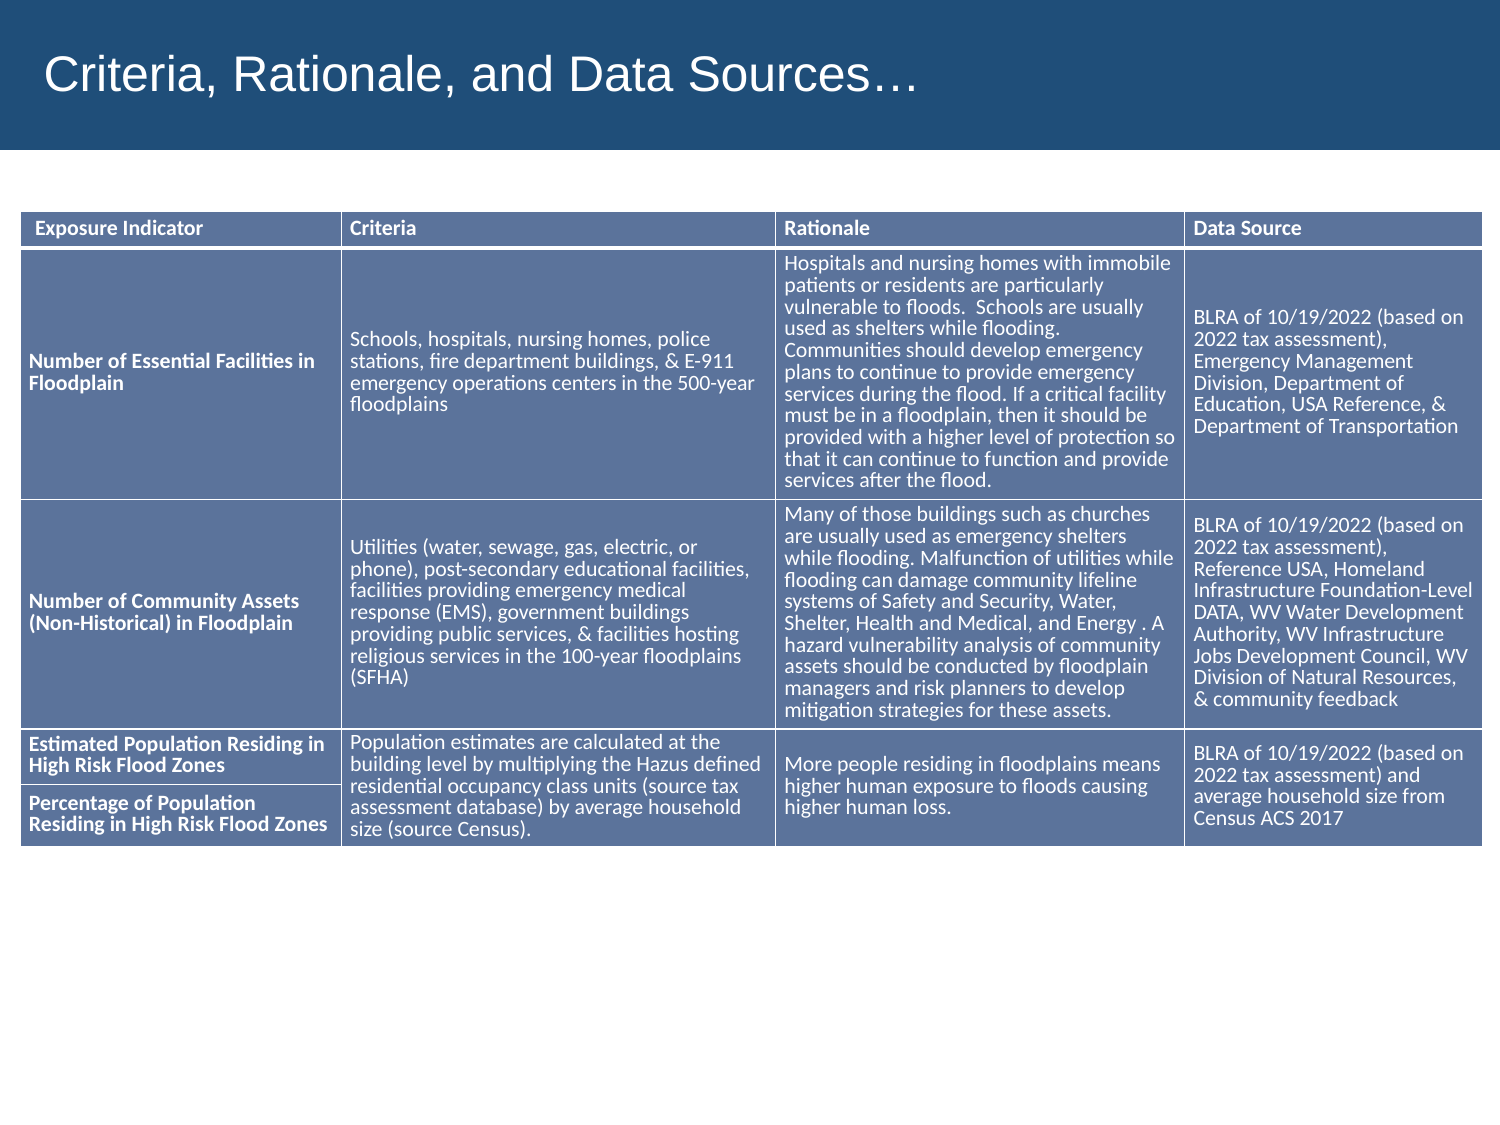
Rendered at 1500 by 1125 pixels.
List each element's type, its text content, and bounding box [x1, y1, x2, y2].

table_header Exposure Indicator [21, 212, 341, 246]
text_box Criteria, Rationale, and Data Sources… [0, 0, 1500, 150]
table_cell Schools, hospitals, nursing homes, police stations, fire department buildings, & E-911 emergency operations centers in the 500-year floodplains [342, 250, 775, 499]
table_cell More people residing in floodplains means higher human exposure to floods causing higher human loss. [776, 730, 1184, 846]
table_header Data Source [1185, 212, 1482, 246]
table_header Rationale [776, 212, 1184, 246]
table_cell BLRA of 10/19/2022 (based on 2022 tax assessment), Reference USA, Homeland Infrastructure Foundation-Level DATA, WV Water Development Authority, WV Infrastructure Jobs Development Council, WV Division of Natural Resources, & community feedback [1185, 500, 1482, 728]
table_cell Utilities (water, sewage, gas, electric, or phone), post-secondary educational facilities, facilities providing emergency medical response (EMS), government buildings providing public services, & facilities hosting religious services in the 100-year floodplains (SFHA) [342, 500, 775, 728]
table_cell BLRA of 10/19/2022 (based on 2022 tax assessment) and average household size from Census ACS 2017 [1185, 730, 1482, 846]
table_cell Population estimates are calculated at the building level by multiplying the Hazus defined residential occupancy class units (source tax assessment database) by average household size (source Census). [342, 730, 775, 846]
table_cell Number of Community Assets (Non-Historical) in Floodplain [21, 500, 341, 728]
table_cell BLRA of 10/19/2022 (based on 2022 tax assessment), Emergency Management Division, Department of Education, USA Reference, & Department of Transportation [1185, 250, 1482, 499]
table_header Criteria [342, 212, 775, 246]
table_cell Number of Essential Facilities in Floodplain [21, 250, 341, 499]
table_cell Many of those buildings such as churches are usually used as emergency shelters while flooding. Malfunction of utilities while flooding can damage community lifeline systems of Safety and Security, Water, Shelter, Health and Medical, and Energy . A hazard vulnerability analysis of community assets should be conducted by floodplain managers and risk planners to develop mitigation strategies for these assets. [776, 500, 1184, 728]
table_cell Hospitals and nursing homes with immobile patients or residents are particularly vulnerable to floods. Schools are usually used as shelters while flooding. Communities should develop emergency plans to continue to provide emergency services during the flood. If a critical facility must be in a floodplain, then it should be provided with a higher level of protection so that it can continue to function and provide services after the flood. [776, 250, 1184, 499]
table_cell Percentage of Population Residing in High Risk Flood Zones [21, 785, 341, 846]
table_cell Estimated Population Residing in High Risk Flood Zones [21, 730, 341, 784]
